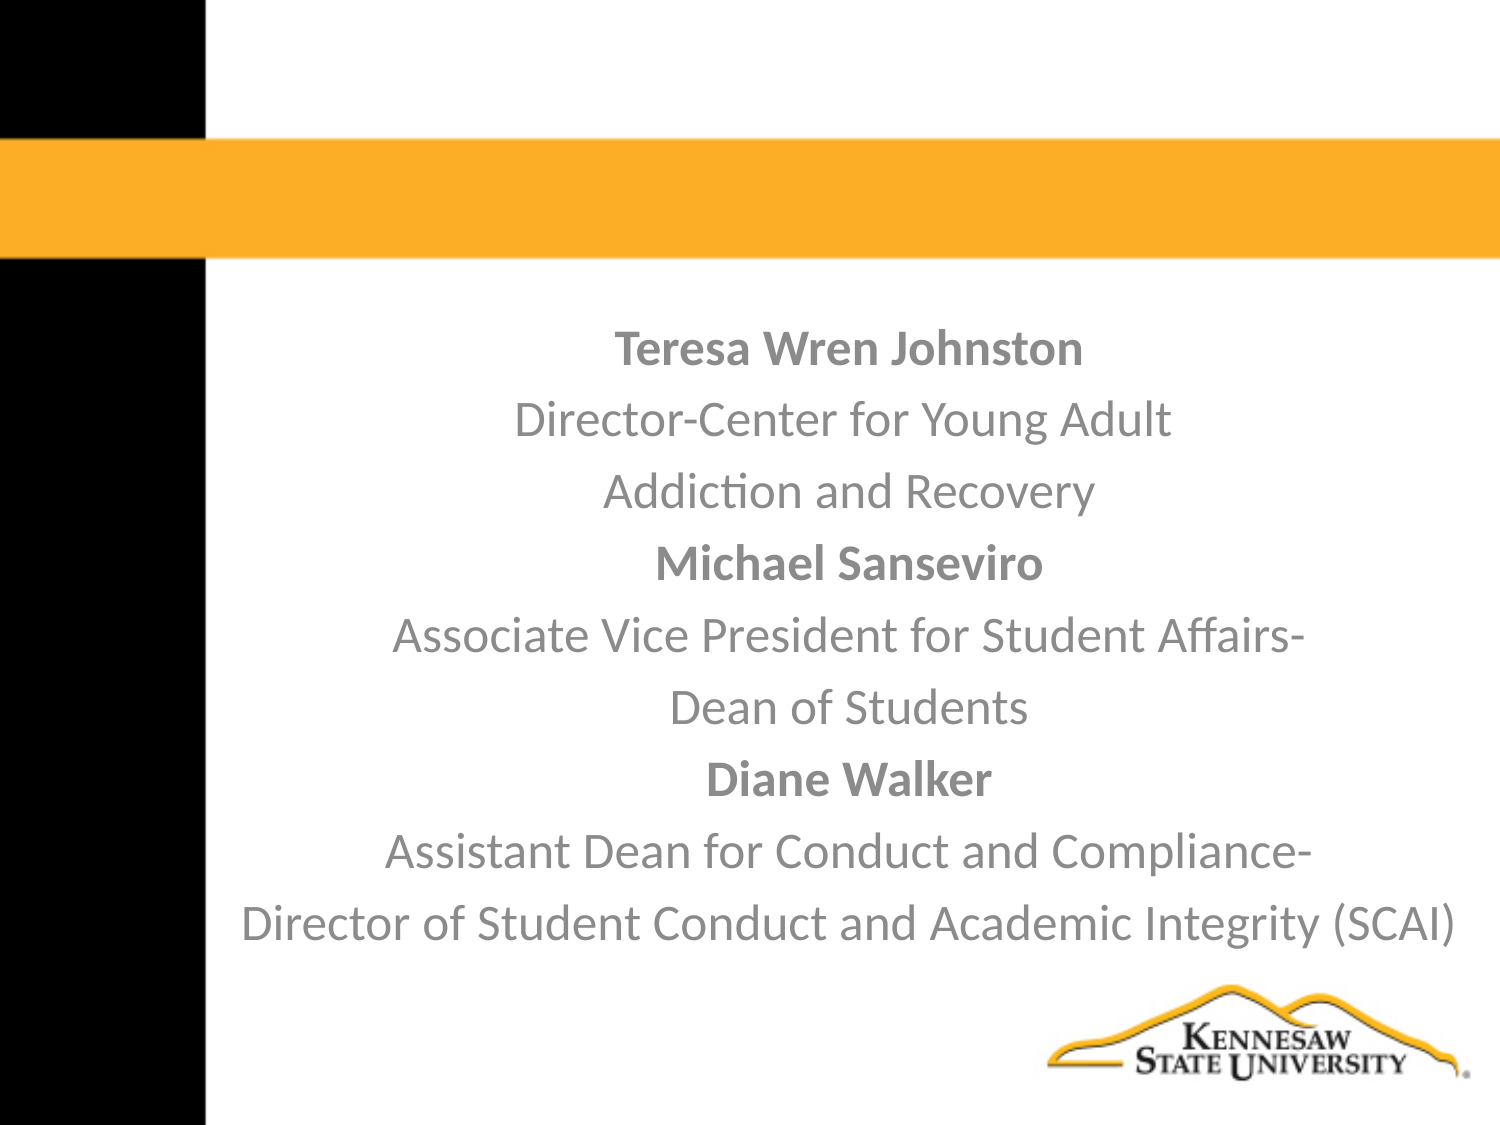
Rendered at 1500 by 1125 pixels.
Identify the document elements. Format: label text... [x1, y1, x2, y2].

picture [0, 0, 1500, 1125]
subtitle Teresa Wren Johnston Director-Center for Young Adult Addiction and Recovery Michael Sanseviro Associate Vice President for Student Affairs- Dean of Students Diane Walker Assistant Dean for Conduct and Compliance- Director of Student Conduct and Academic Integrity (SCAI) [225, 306, 1475, 997]
